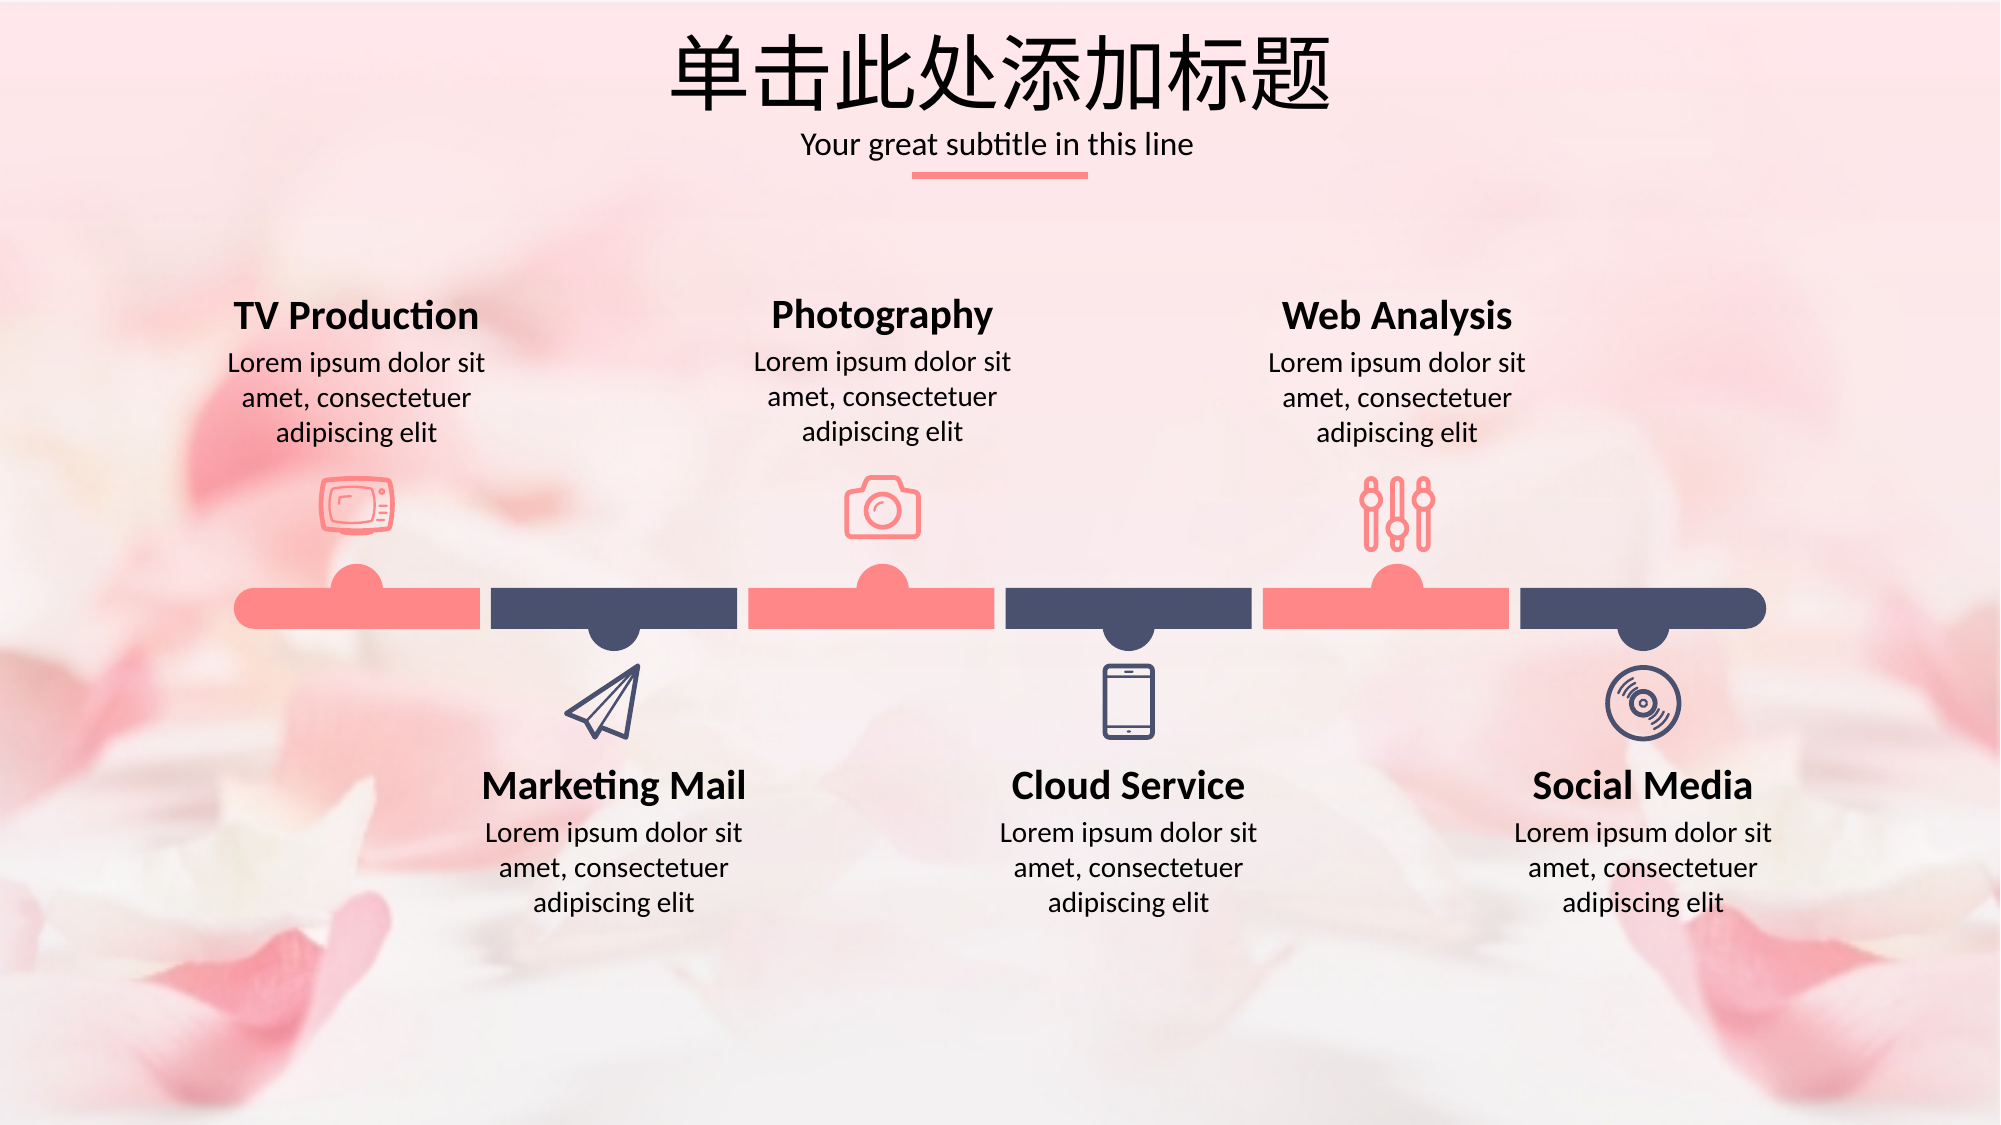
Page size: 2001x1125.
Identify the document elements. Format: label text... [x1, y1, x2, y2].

text_box 单击此处添加标题 [301, 0, 1699, 157]
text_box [318, 475, 395, 536]
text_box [966, 750, 1291, 927]
text_box Your great subtitle in this line [785, 115, 1210, 170]
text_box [194, 280, 519, 457]
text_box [1481, 750, 1806, 927]
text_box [720, 279, 1045, 456]
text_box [748, 563, 995, 629]
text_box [1102, 663, 1155, 740]
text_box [452, 750, 776, 927]
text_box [1359, 476, 1436, 553]
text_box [1262, 563, 1510, 629]
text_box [1520, 587, 1767, 651]
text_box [1005, 587, 1252, 651]
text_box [844, 475, 921, 540]
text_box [1235, 280, 1560, 457]
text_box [233, 563, 480, 629]
picture [0, 0, 2001, 1125]
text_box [1605, 665, 1682, 742]
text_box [491, 587, 738, 651]
text_box [564, 663, 641, 740]
